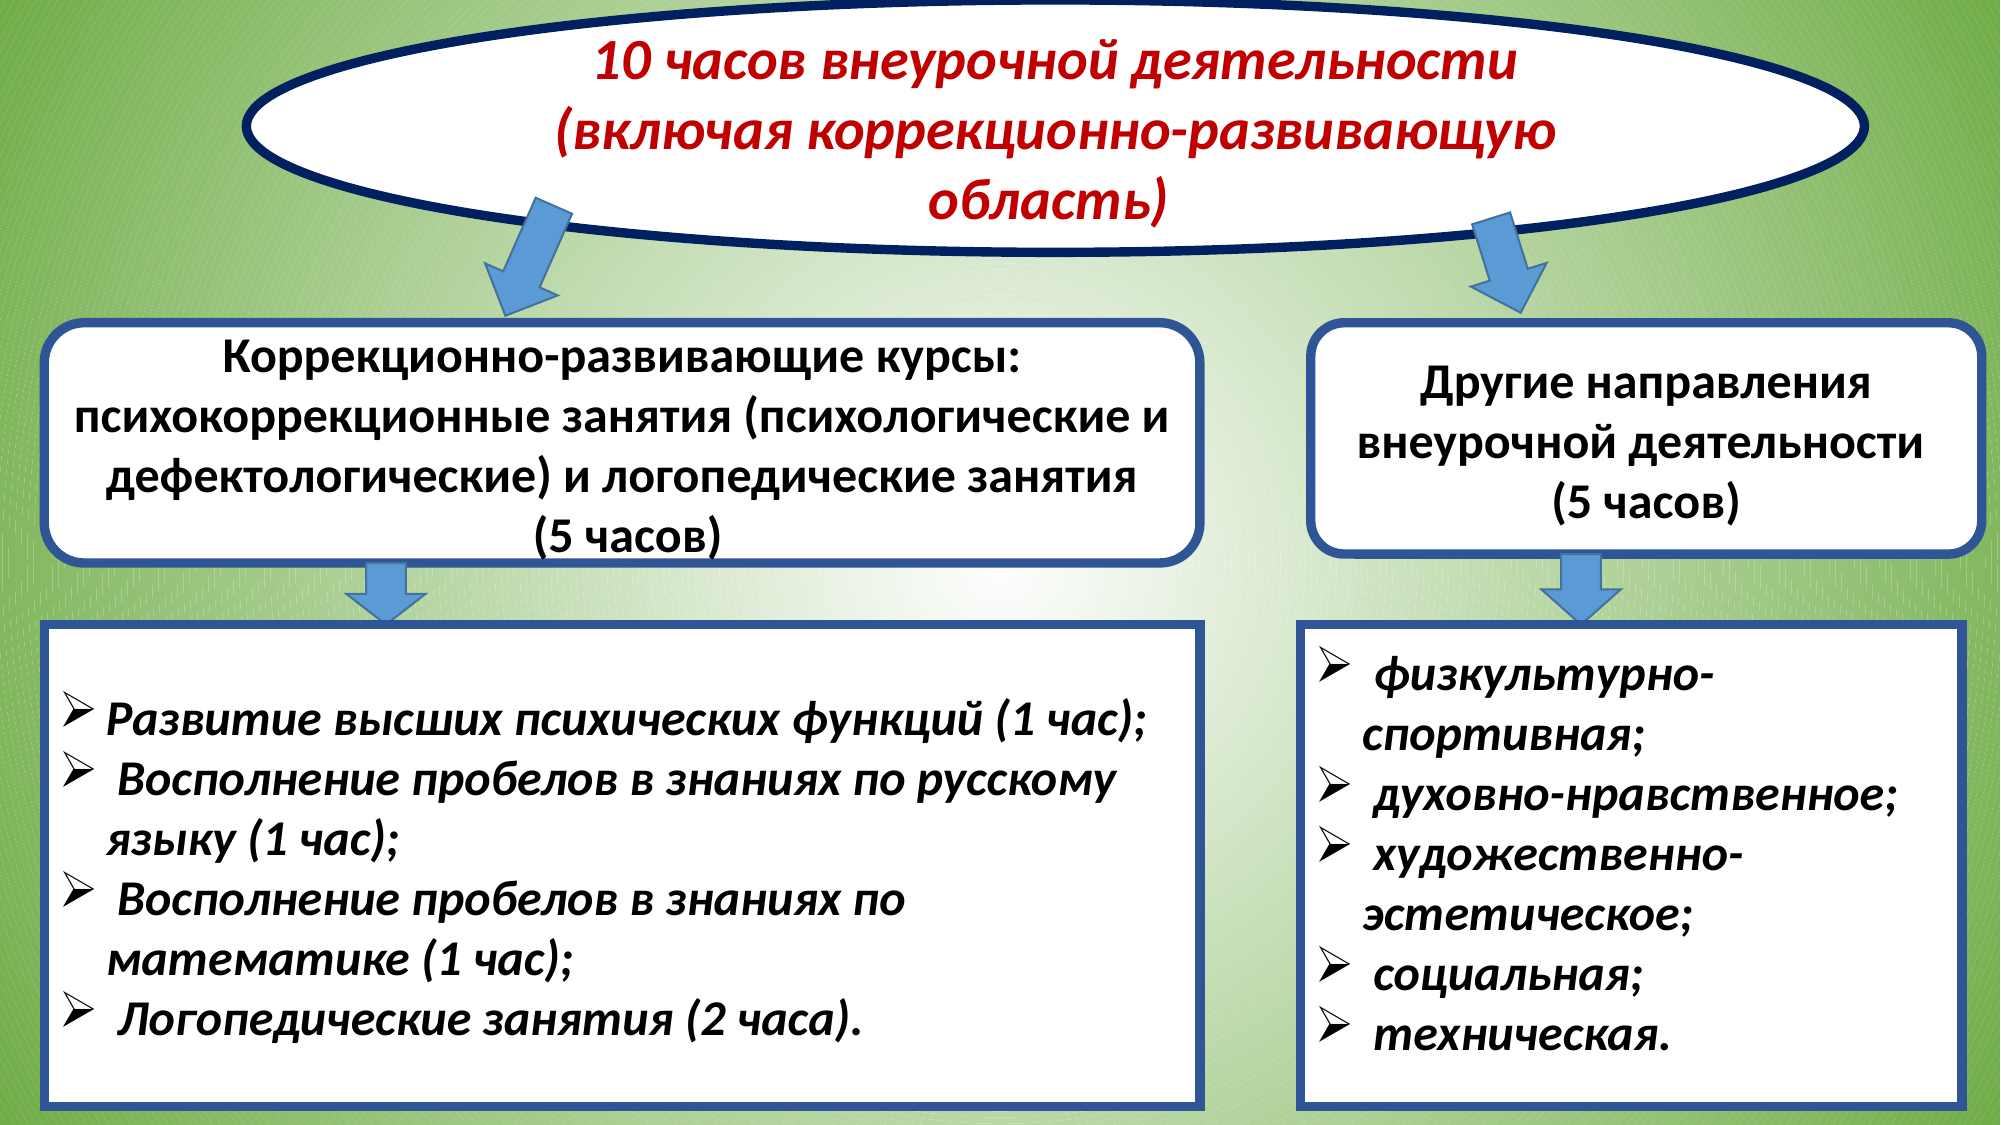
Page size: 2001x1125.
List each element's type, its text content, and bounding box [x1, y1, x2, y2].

text_box [1538, 553, 1624, 624]
text_box Развитие высших психических функций (1 час); Восполнение пробелов в знаниях по русскому языку (1 час); Восполнение пробелов в знаниях по математике (1 час); Логопедические занятия (2 часа). [43, 624, 1201, 1107]
text_box Другие направления внеурочной деятельности (5 часов) [1309, 321, 1983, 556]
text_box 10 часов внеурочной деятельности (включая коррекционно-развивающую область) [245, 0, 1866, 254]
text_box [483, 196, 574, 318]
text_box [1468, 211, 1549, 315]
text_box физкультурно-спортивная; духовно-нравственное; художественно-эстетическое; социальная; техническая. [1299, 624, 1963, 1107]
text_box Коррекционно-развивающие курсы: психокоррекционные занятия (психологические и дефектологические) и логопедические занятия (5 часов) [43, 321, 1201, 565]
text_box [343, 562, 429, 624]
